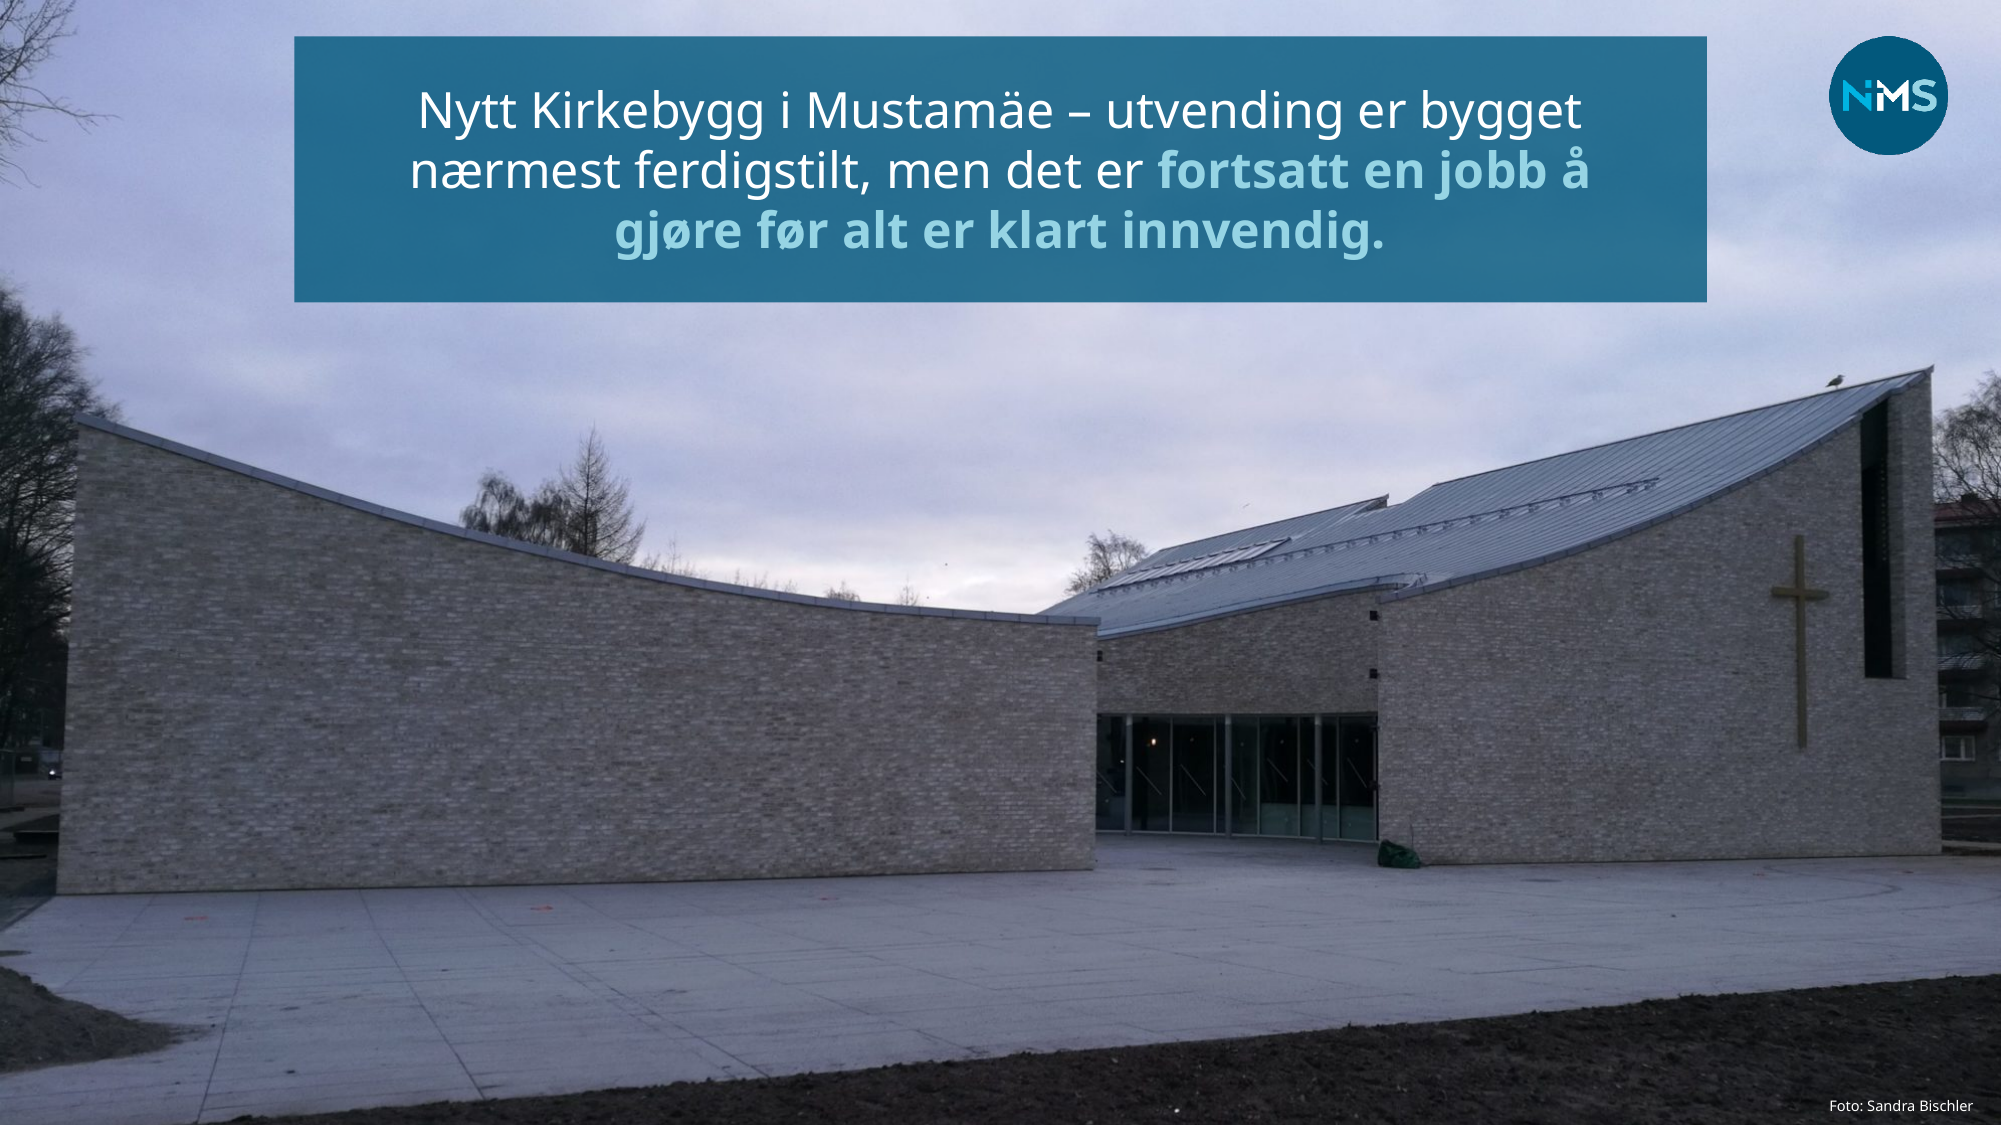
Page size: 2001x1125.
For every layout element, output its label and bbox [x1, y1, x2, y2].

text_box [294, 36, 1707, 303]
picture [0, 0, 2001, 1125]
